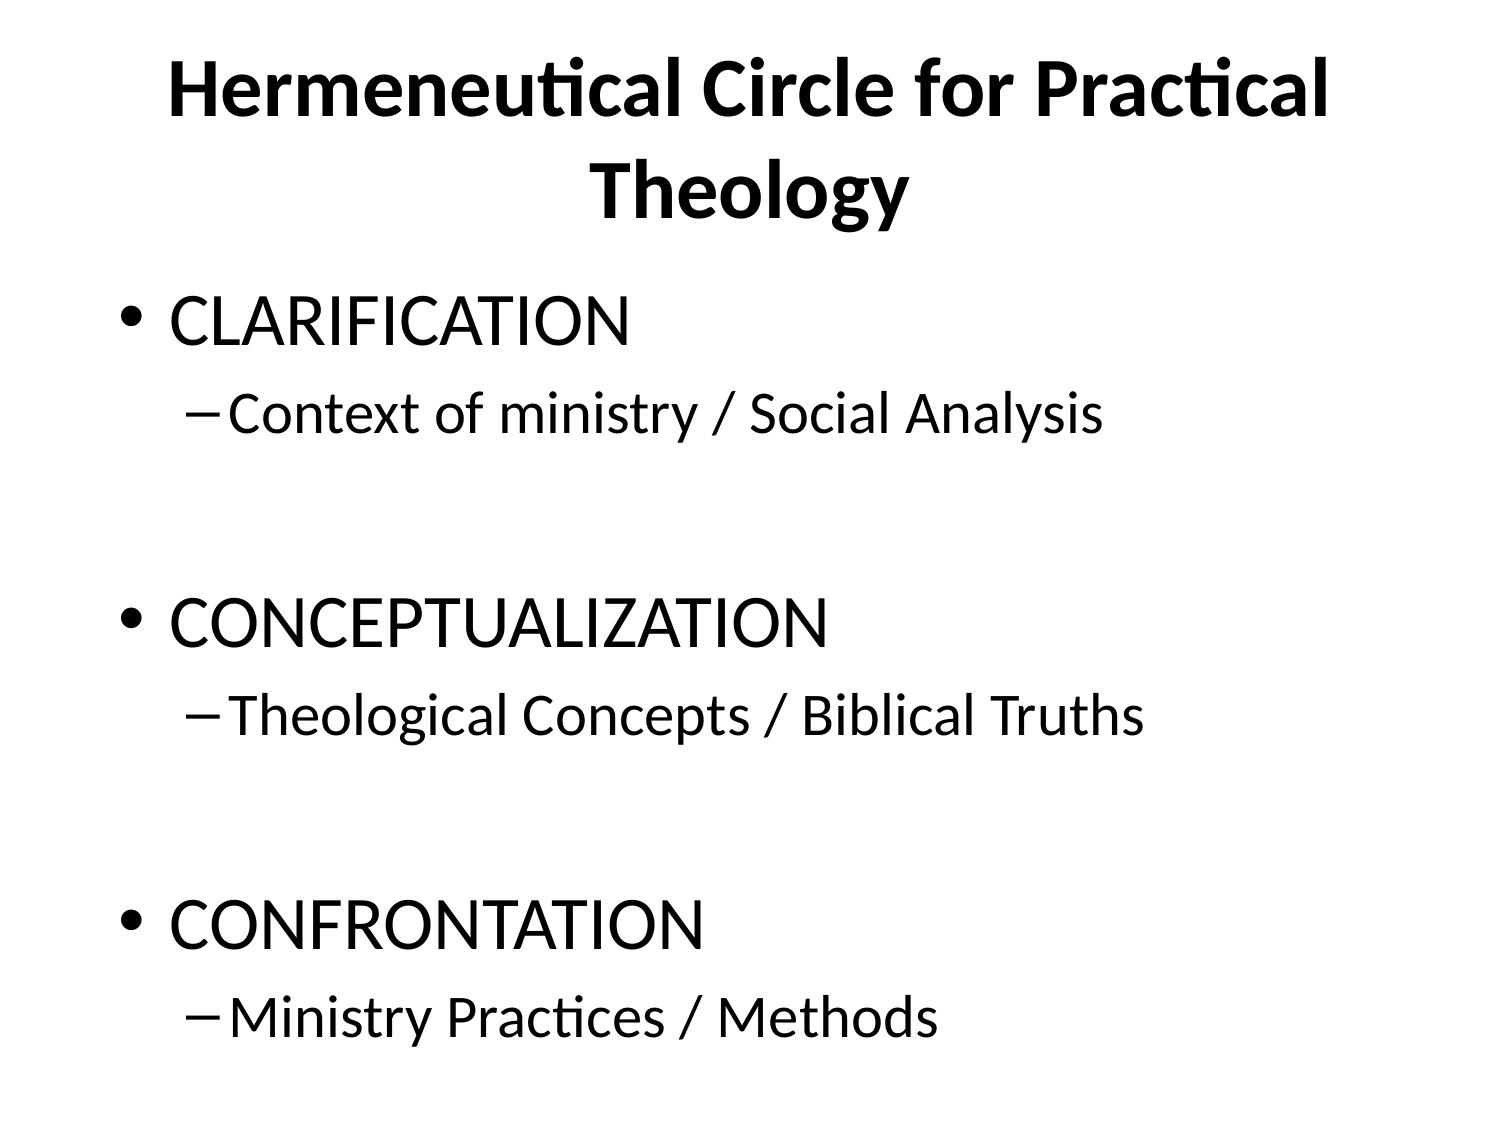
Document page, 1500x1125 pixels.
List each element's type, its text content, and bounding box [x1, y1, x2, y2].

list CLARIFICATION Context of ministry / Social Analysis CONCEPTUALIZATION Theological Concepts / Biblical Truths CONFRONTATION Ministry Practices / Methods [103, 262, 1397, 1063]
title Hermeneutical Circle for Practical Theology [103, 24, 1397, 243]
